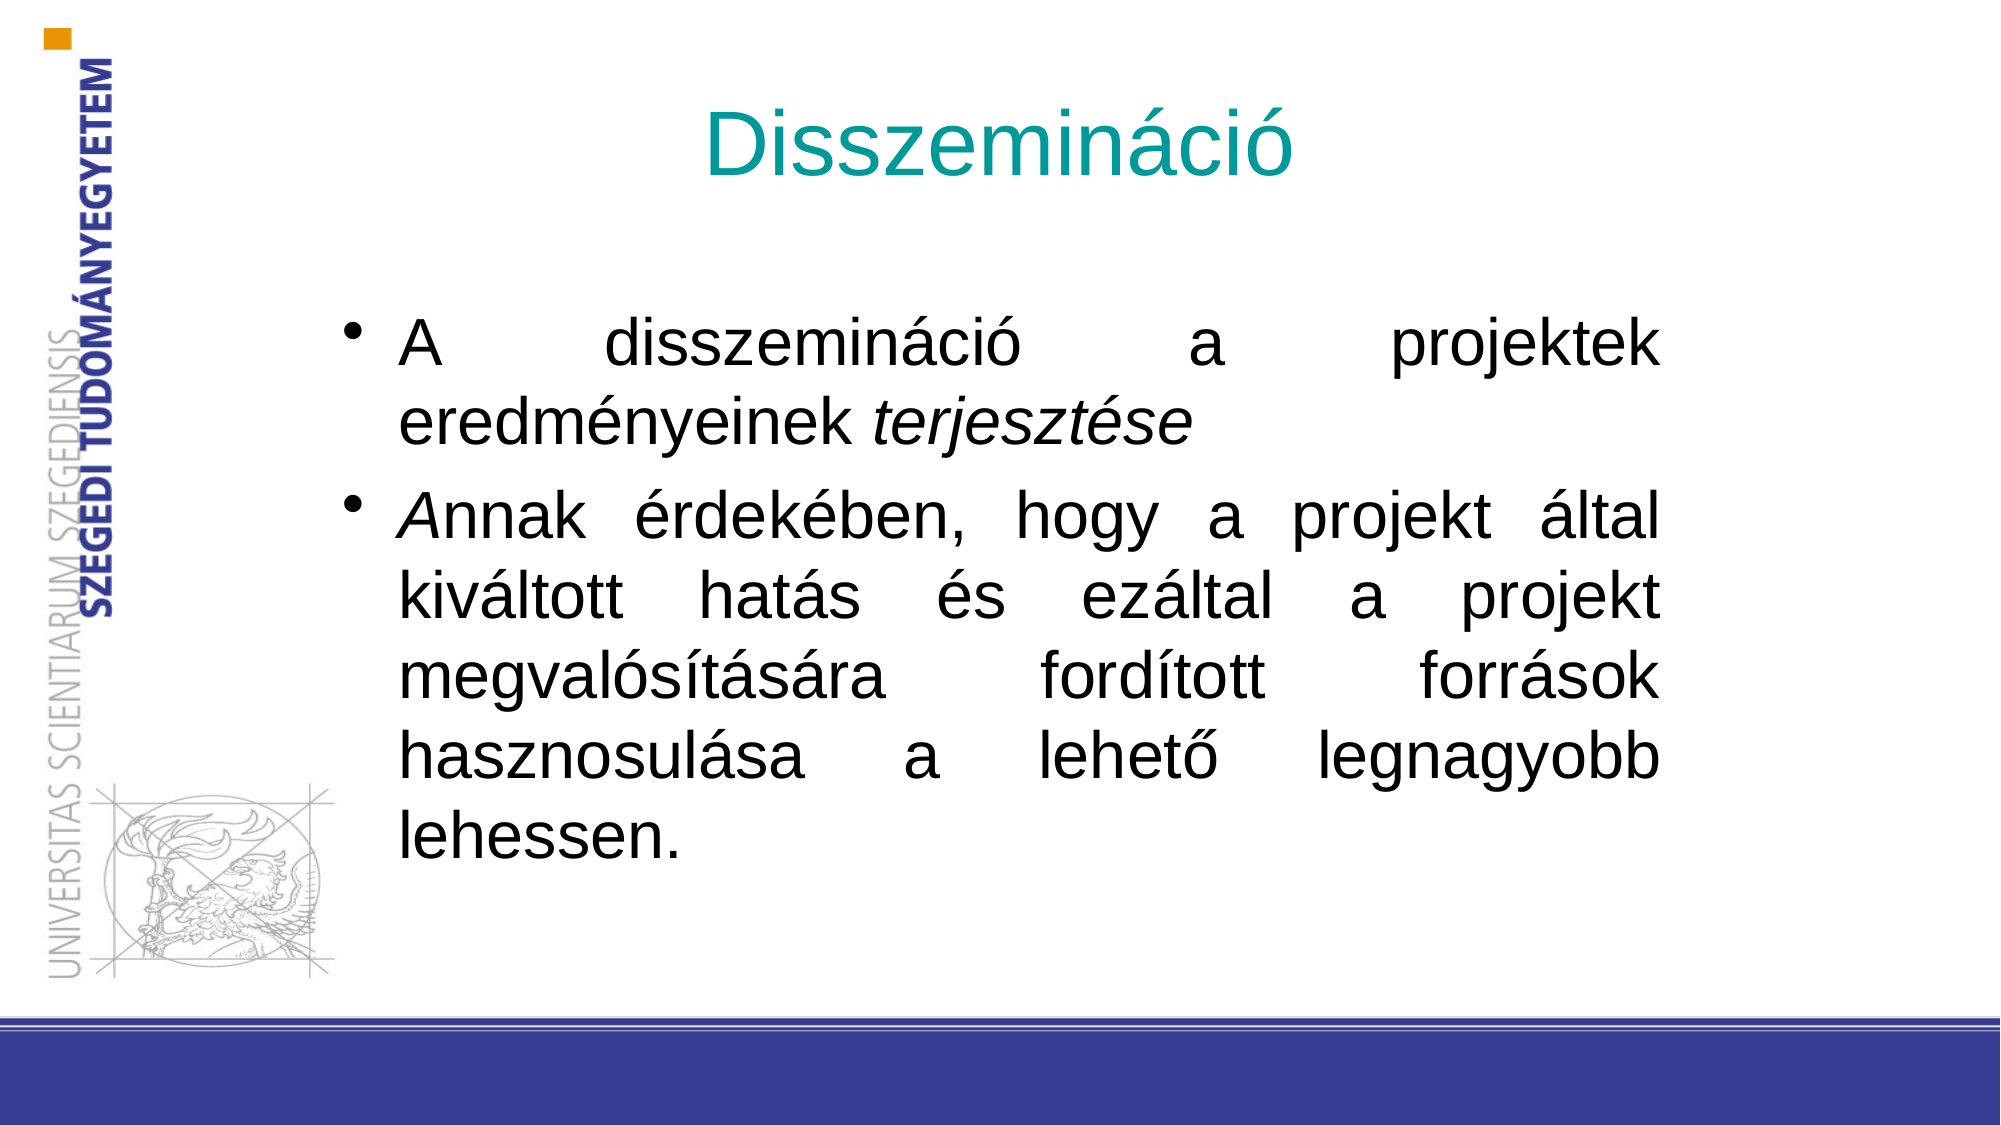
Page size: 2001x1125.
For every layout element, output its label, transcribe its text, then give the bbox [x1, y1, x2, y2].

title Disszemináció [99, 45, 1900, 233]
list A disszemináció a projektek eredményeinek terjesztése Annak érdekében, hogy a projekt által kiváltott hatás és ezáltal a projekt megvalósítására fordított források hasznosulása a lehető legnagyobb lehessen. [326, 290, 1677, 1061]
picture [0, 0, 2000, 1125]
